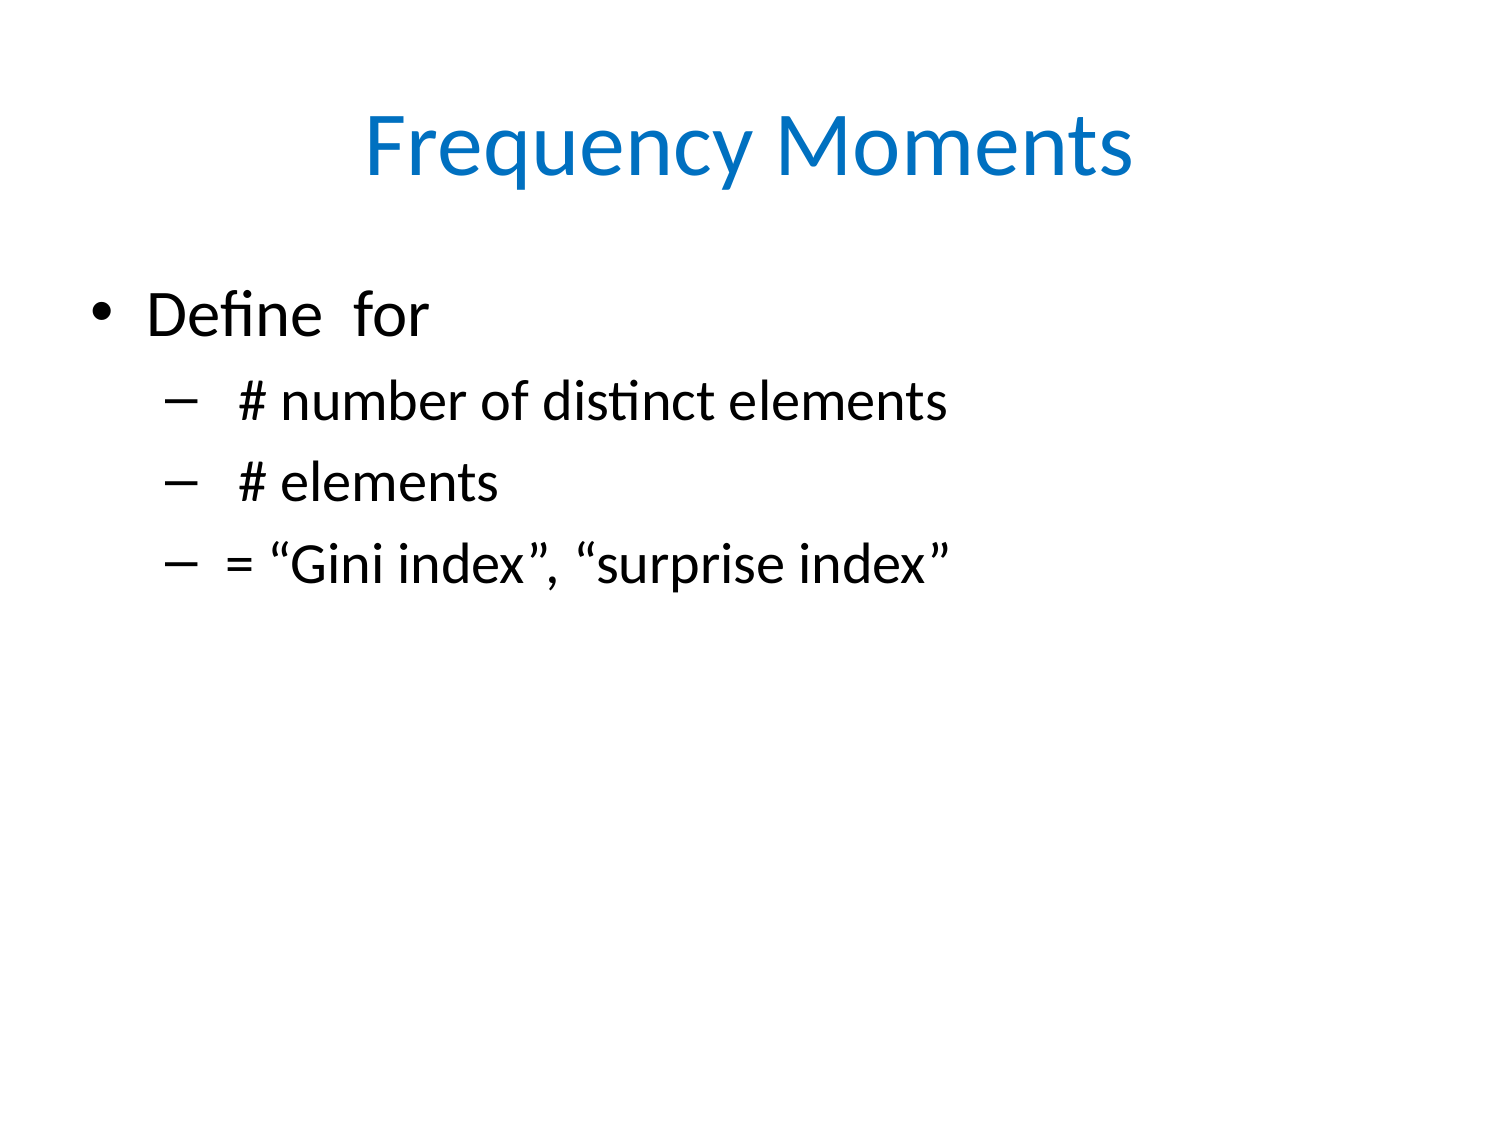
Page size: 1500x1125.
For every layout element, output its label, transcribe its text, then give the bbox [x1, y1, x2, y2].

title Frequency Moments [75, 45, 1425, 233]
